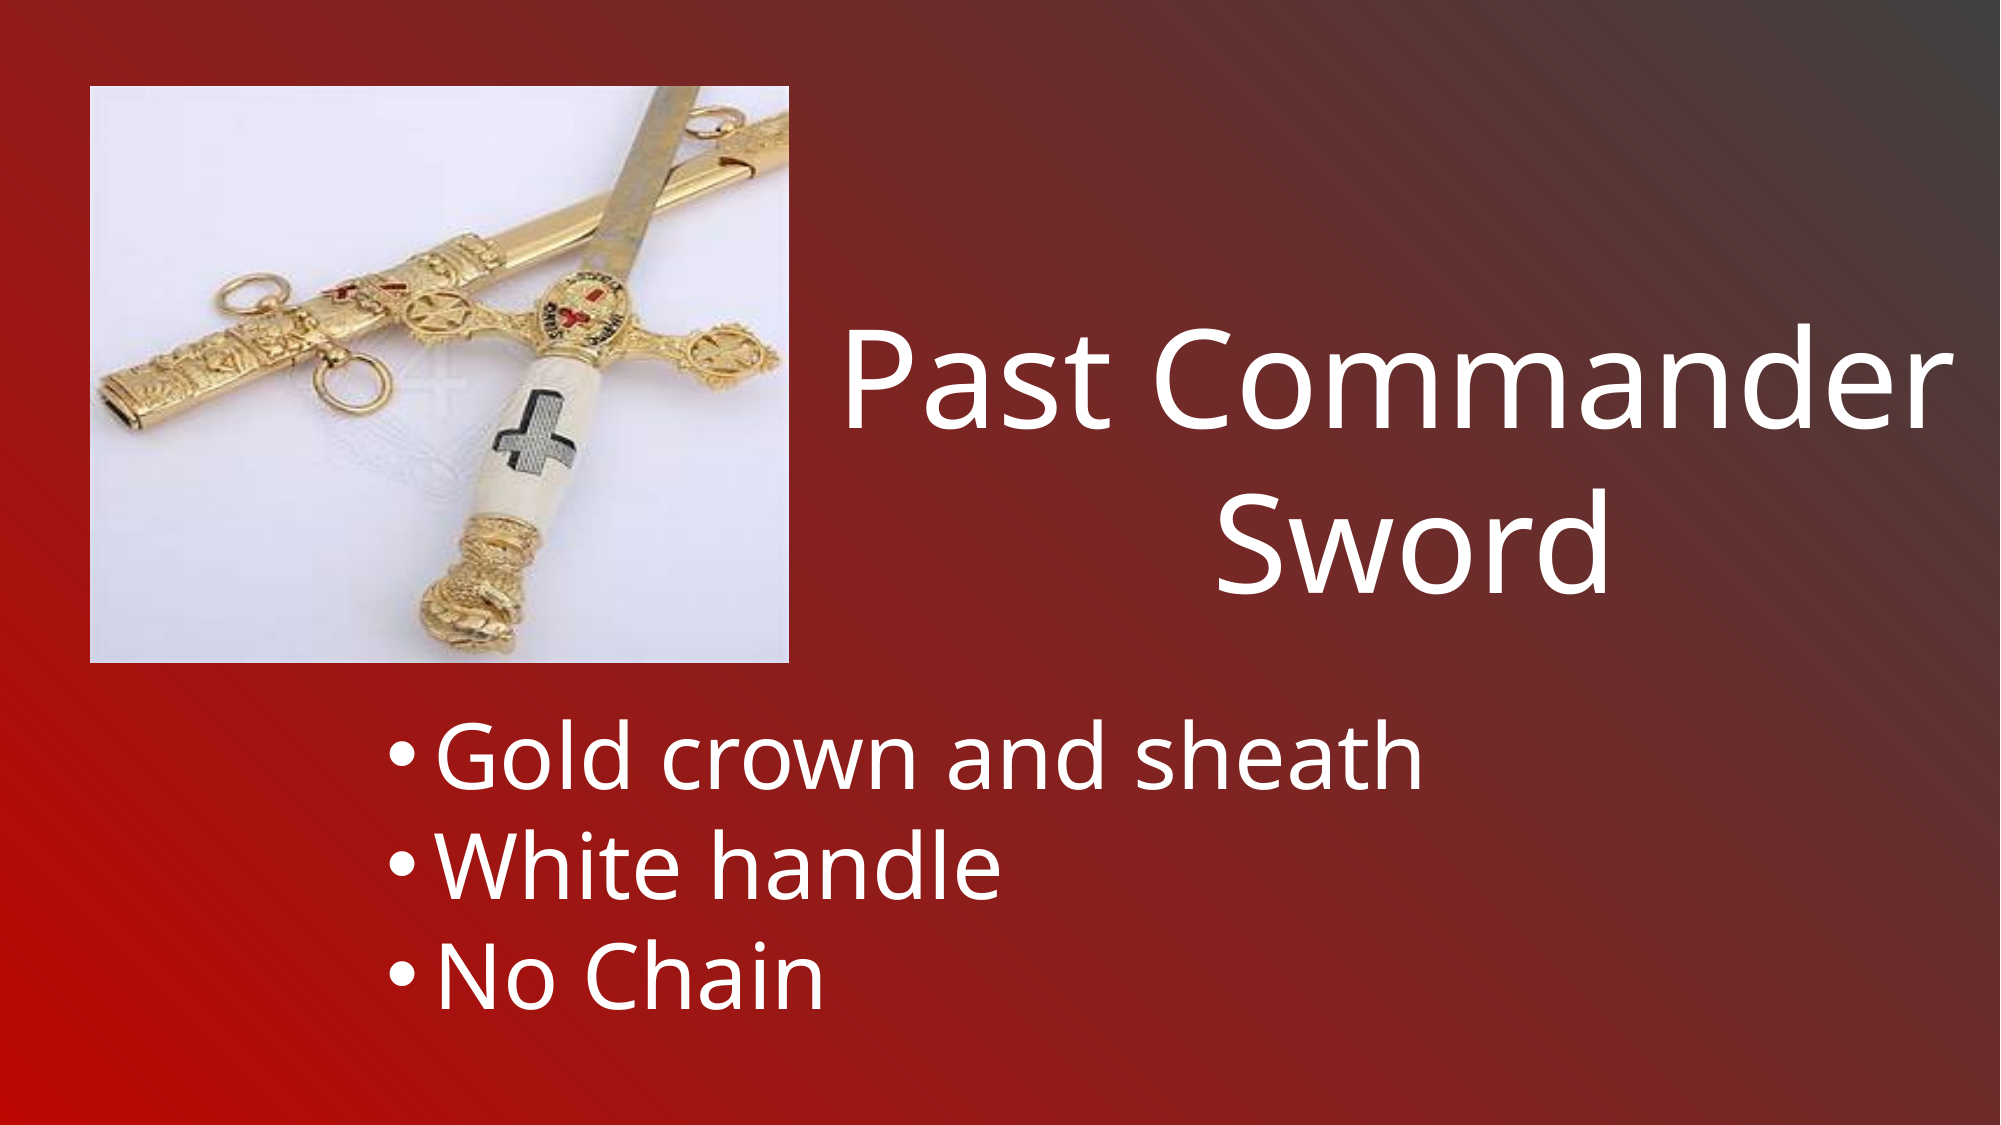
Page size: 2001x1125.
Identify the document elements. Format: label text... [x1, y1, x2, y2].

text_box Past Commander Sword [822, 283, 1972, 628]
picture [90, 85, 789, 663]
text_box Gold crown and sheath White handle No Chain [371, 690, 1715, 1036]
